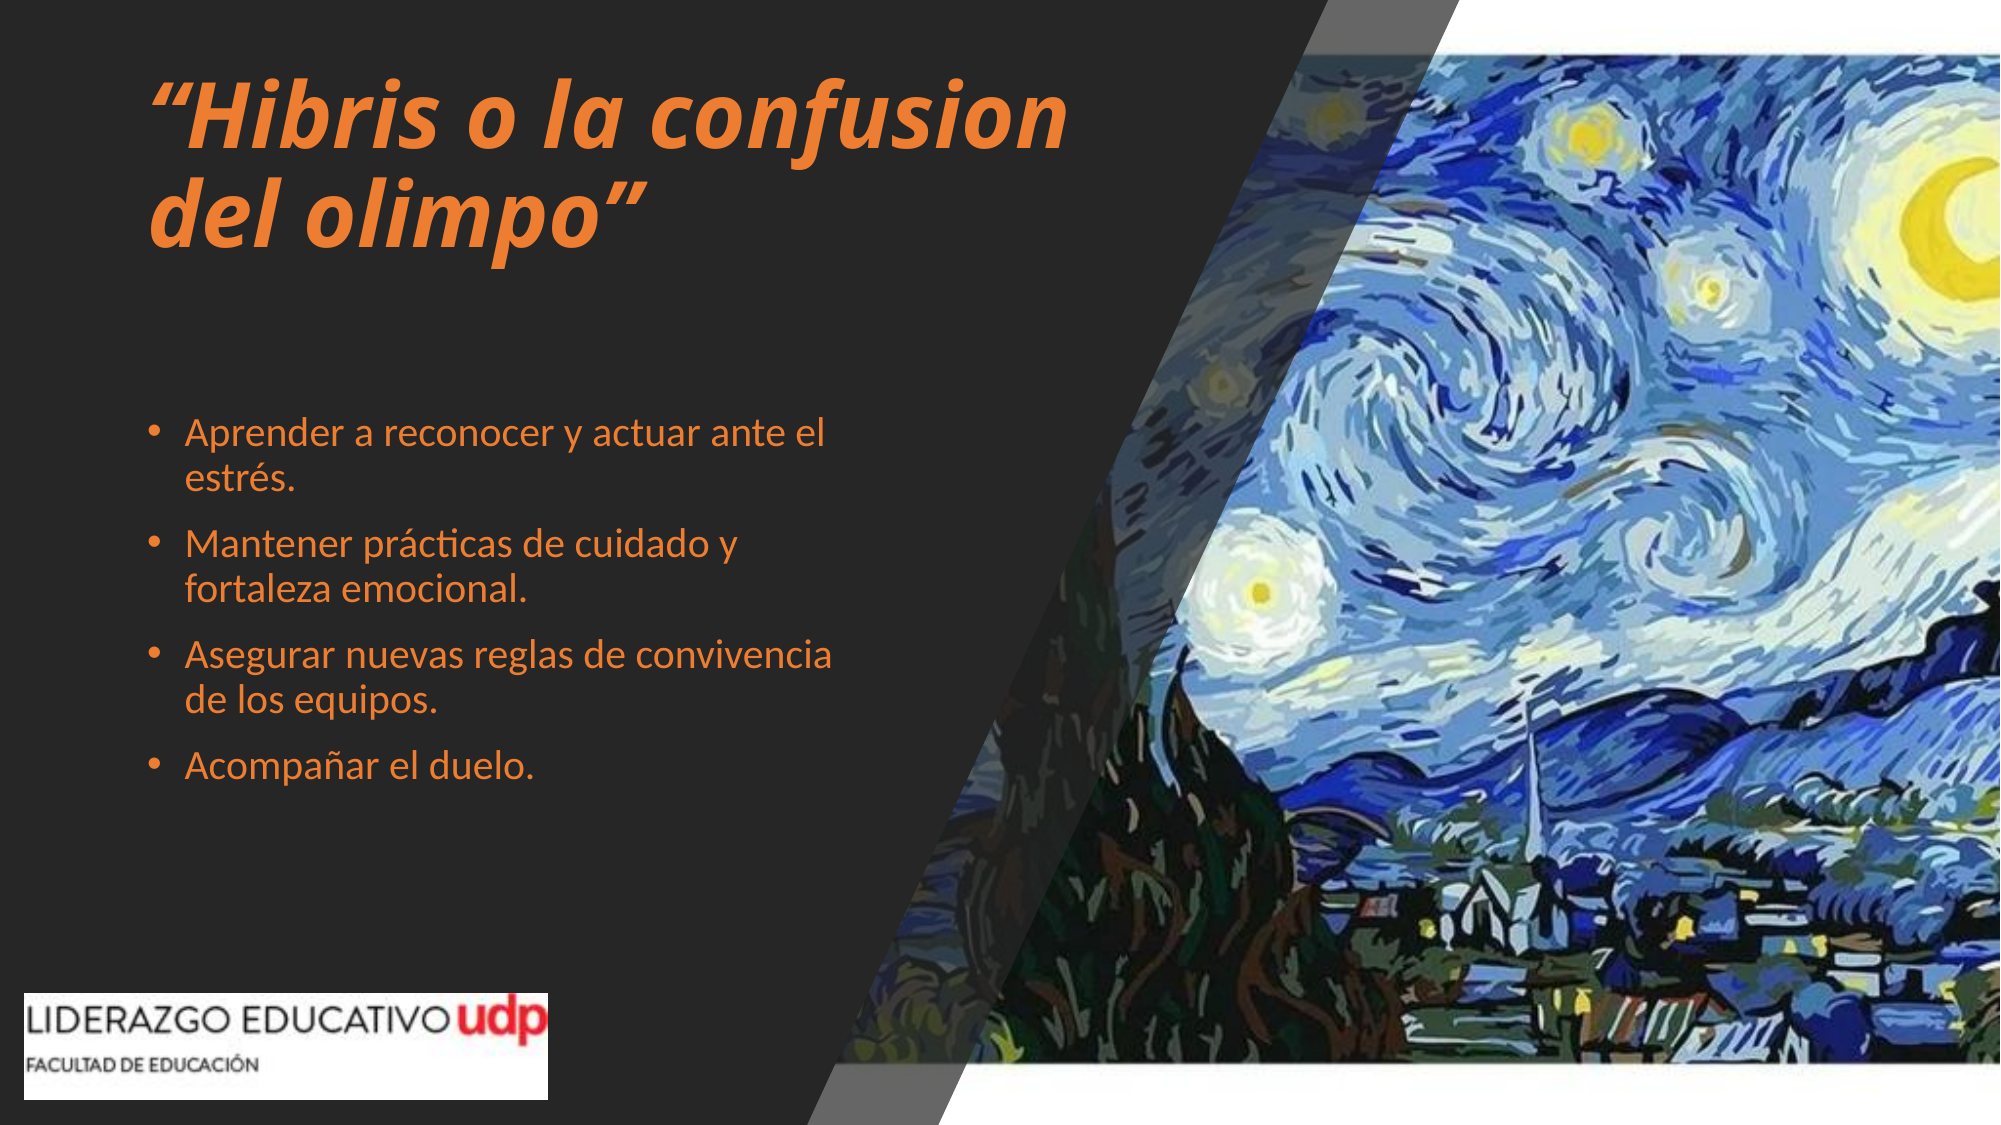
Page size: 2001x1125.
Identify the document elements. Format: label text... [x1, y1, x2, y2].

text_box [0, 0, 788, 1125]
picture [788, 0, 2000, 1125]
picture [24, 993, 548, 1100]
title “Hibris o la confusion del olimpo” [131, 59, 788, 278]
list Aprender a reconocer y actuar ante el estrés. Mantener prácticas de cuidado y fortaleza emocional. Asegurar nuevas reglas de convivencia de los equipos. Acompañar el duelo. [131, 331, 788, 1014]
